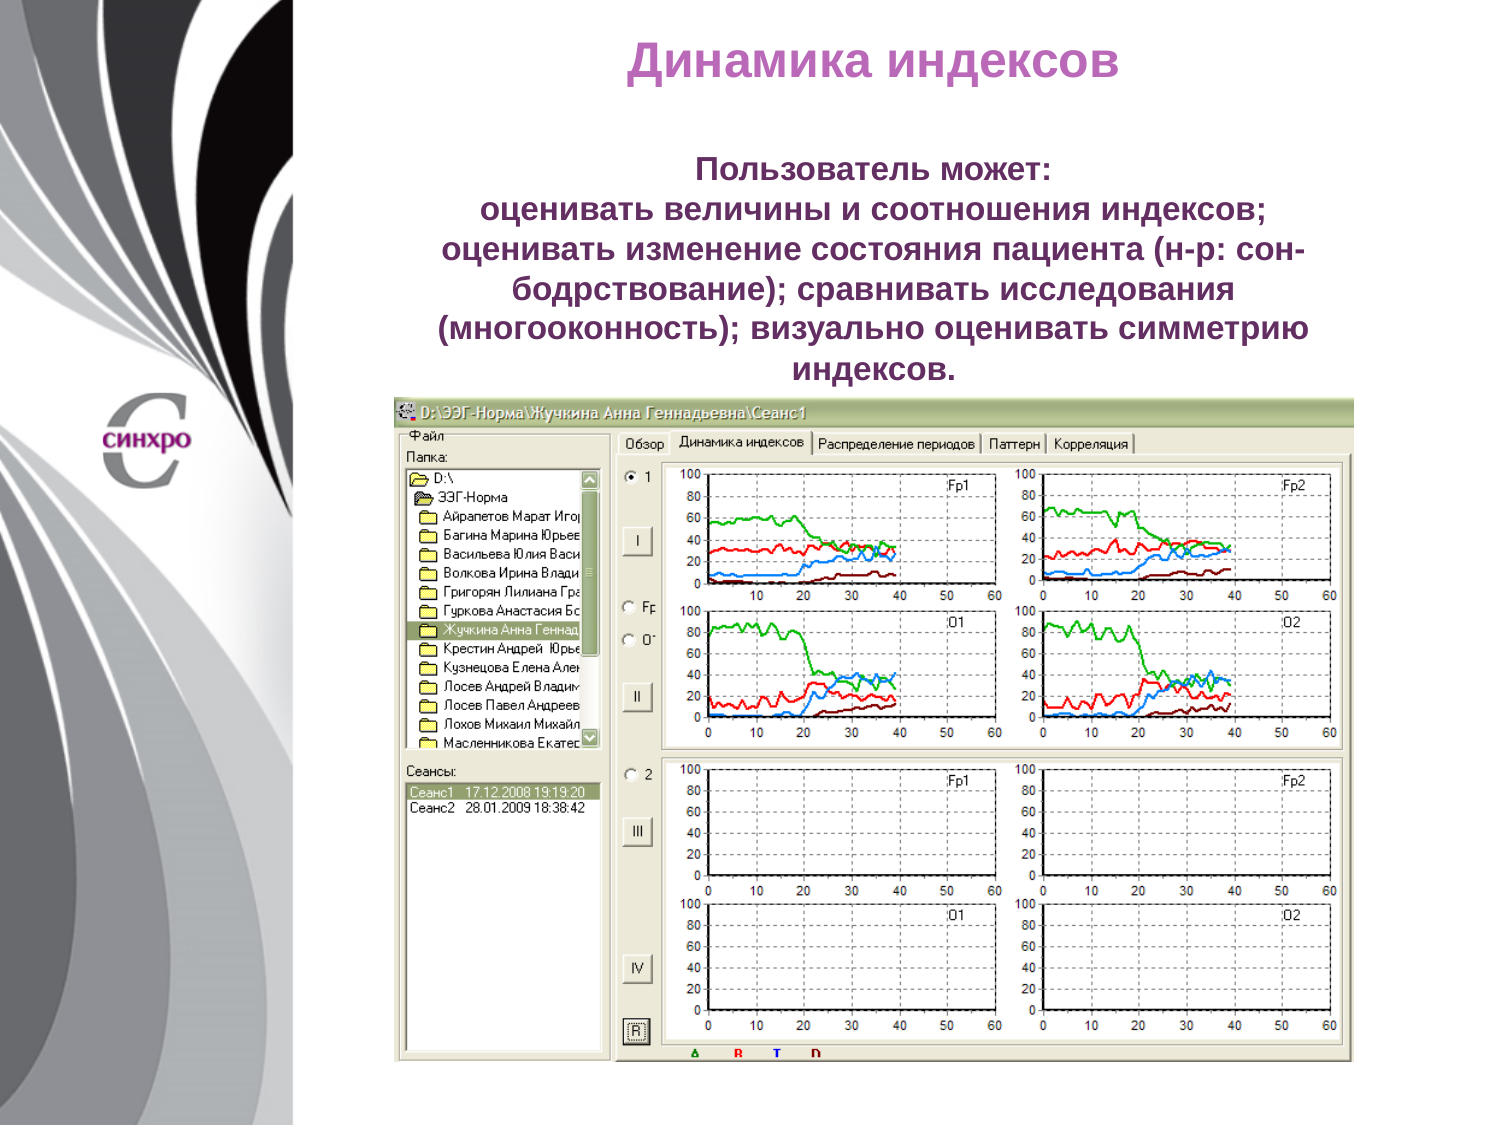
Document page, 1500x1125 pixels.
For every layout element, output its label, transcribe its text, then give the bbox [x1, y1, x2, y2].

title Динамика индексов Пользователь может: оценивать величины и соотношения индексов; оценивать изменение состояния пациента (н-р: сон-бодрствование); сравнивать исследования (многооконность); визуально оценивать симметрию индексов. [360, 87, 1388, 457]
picture [0, 0, 1500, 1125]
